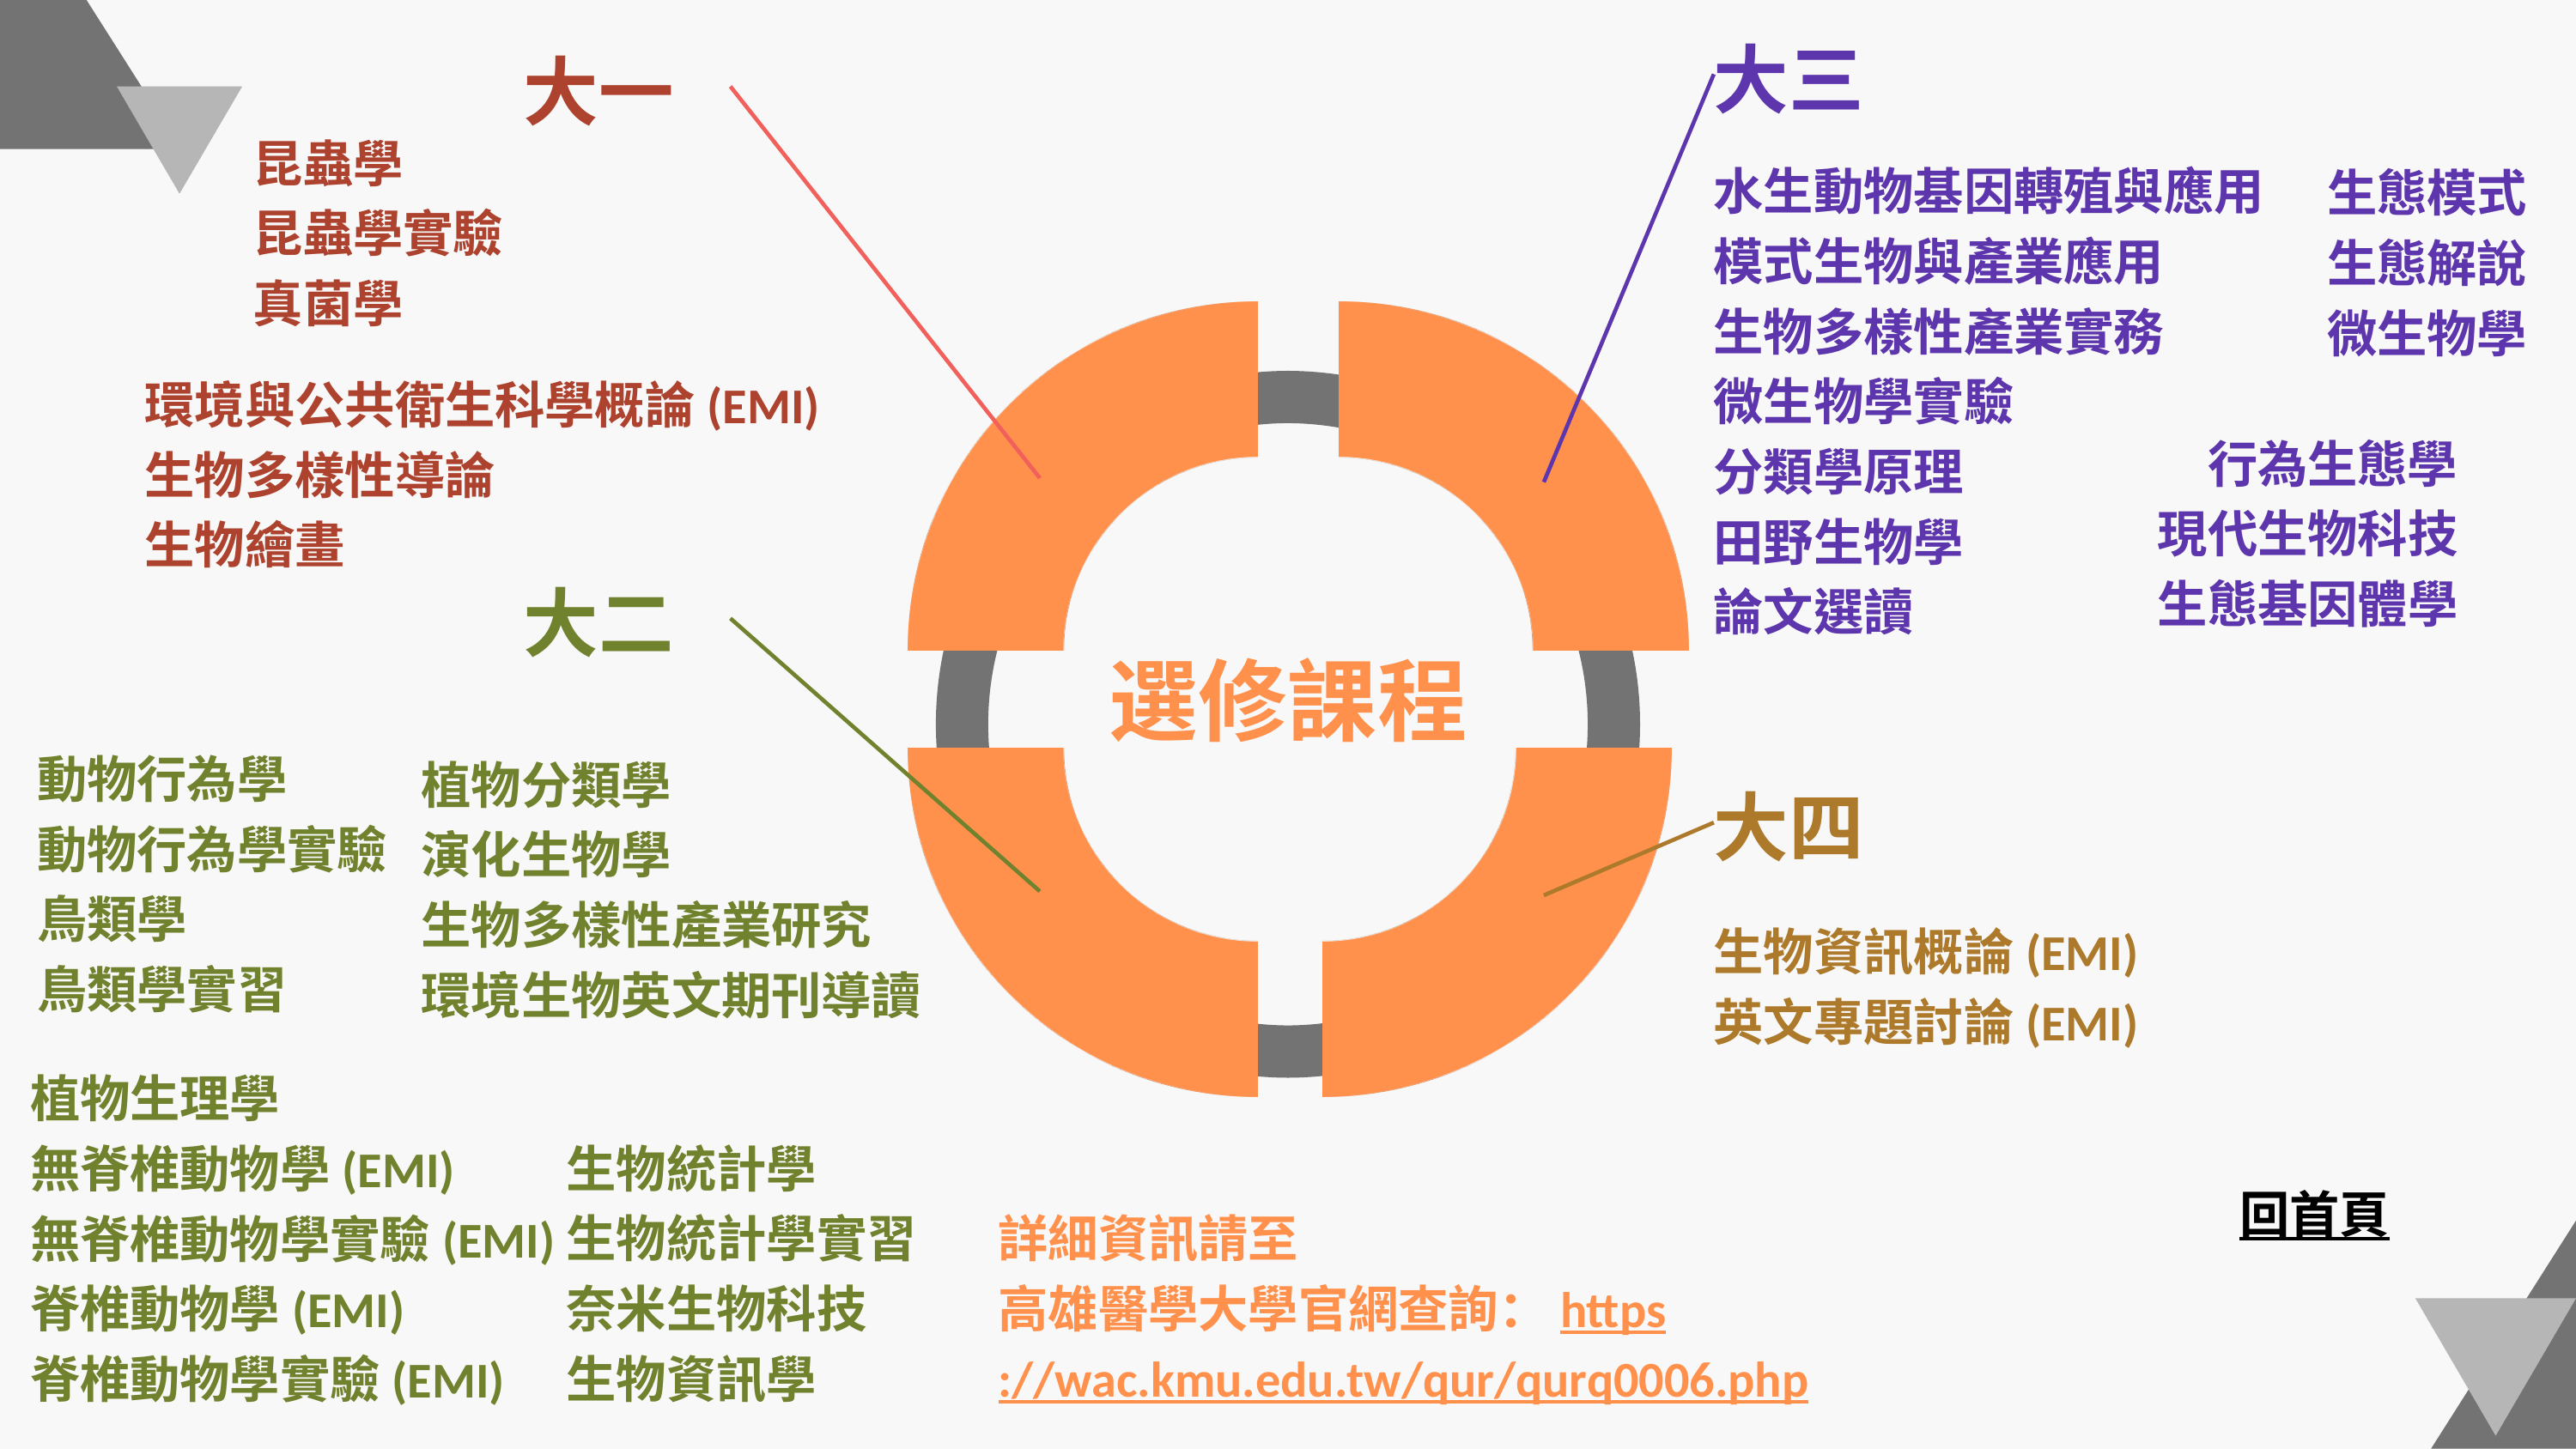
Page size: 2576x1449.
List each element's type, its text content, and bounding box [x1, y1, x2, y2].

text_box 昆蟲學 昆蟲學實驗 真菌學 [253, 121, 631, 332]
picture [908, 300, 1258, 652]
picture [1339, 300, 1689, 652]
text_box 詳細資訊請至 高雄醫學大學官網查詢：https://wac.kmu.edu.tw/qur/qurq0006.php [998, 1197, 2089, 1408]
text_box 大二 [523, 561, 731, 667]
text_box 生態模式 生態解說 微生物學 [2229, 151, 2528, 362]
text_box 動物行為學 動物行為學實驗 鳥類學 鳥類學實習 [37, 737, 439, 1019]
picture [1321, 748, 1672, 1098]
text_box 大一 [523, 29, 731, 135]
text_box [2431, 1442, 2576, 1449]
text_box 水生動物基因轉殖與應用 模式生物與產業應用 生物多樣性產業實務 微生物學實驗 分類學原理 田野生物學 論文選讀 [1713, 149, 2285, 641]
text_box 植物分類學 演化生物學 生物多樣性產業研究 環境生物英文期刊導讀 [421, 743, 955, 1024]
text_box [960, 397, 1616, 1052]
text_box 生物統計學 生物統計學實習 奈米生物科技 生物資訊學 [566, 1127, 939, 1408]
text_box 大三 [1713, 17, 1921, 123]
text_box 行為生態學 現代生物科技 生態基因體學 [2285, 422, 2458, 634]
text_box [2415, 1298, 2576, 1436]
text_box 生物資訊概論(EMI) 英文專題討論(EMI) [1713, 910, 2274, 1051]
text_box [2431, 1162, 2576, 1297]
text_box 大四 [1713, 765, 1921, 871]
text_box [116, 86, 243, 194]
text_box 植物生理學 無脊椎動物學(EMI) 無脊椎動物學實驗(EMI) 脊椎動物學(EMI) 脊椎動物學實驗(EMI) [29, 1057, 562, 1409]
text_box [0, 0, 182, 149]
picture [908, 748, 1258, 1098]
text_box 回首頁 [2207, 1185, 2421, 1256]
text_box 環境與公共衛生科學概論(EMI) 生物多樣性導論 生物繪畫 [144, 363, 866, 574]
